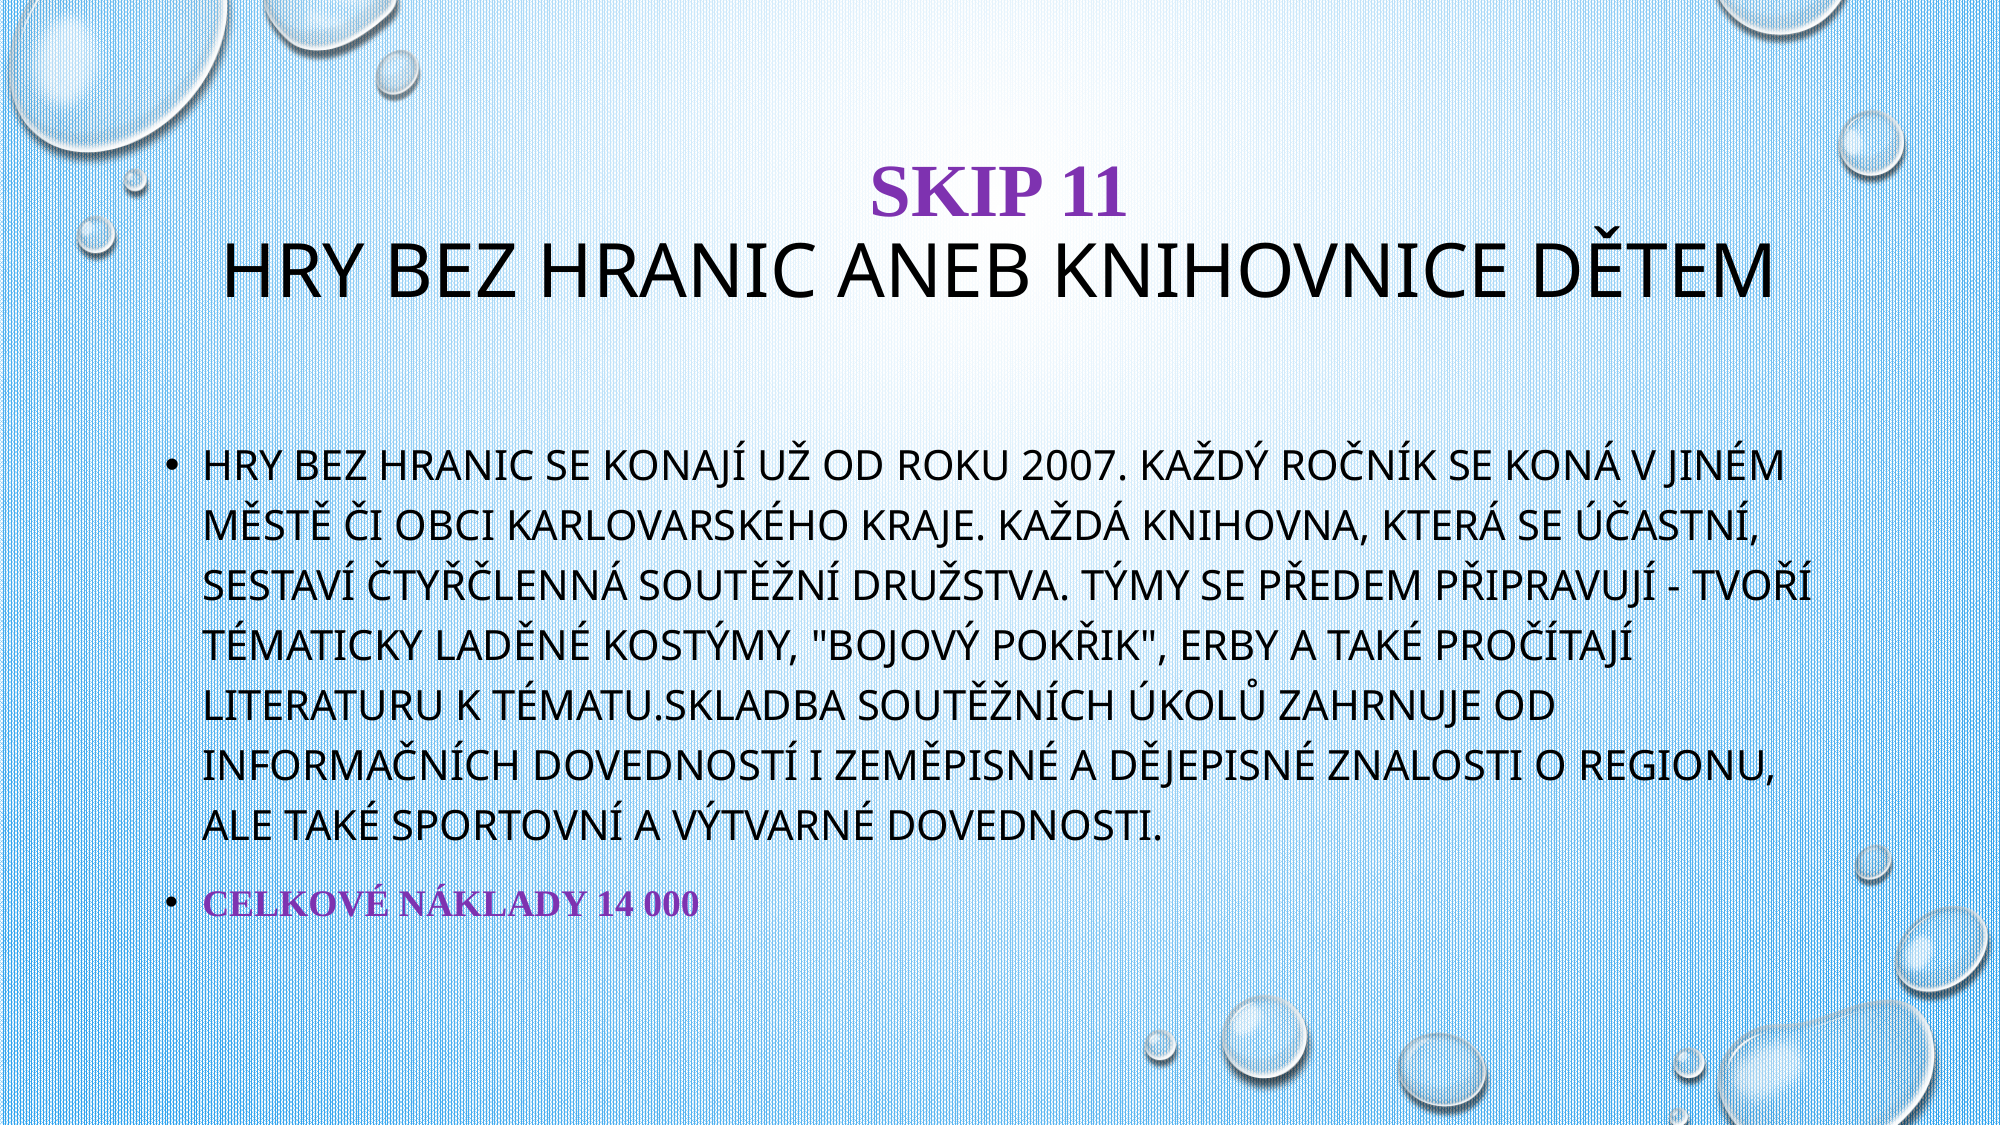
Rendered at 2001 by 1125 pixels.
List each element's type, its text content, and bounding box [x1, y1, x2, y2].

list Hry bez hranic se konají už od roku 2007. Každý ročník se koná v jiném městě či obci Karlovarského kraje. Každá knihovna, která se účastní, sestaví čtyřčlenná soutěžní družstva. Týmy se předem připravují - tvoří tématicky laděné kostýmy, "bojový pokřik", erby a také pročítají literaturu k tématu.Skladba soutěžních úkolů zahrnuje od informačních dovedností i zeměpisné a dějepisné znalosti o regionu, ale také sportovní a výtvarné dovednosti. Celkové náklady 14 000 [149, 421, 1850, 950]
picture [0, 0, 2000, 1125]
title SKIP 11 Hry bez hranic aneb knihovnice dětem [149, 101, 1851, 364]
